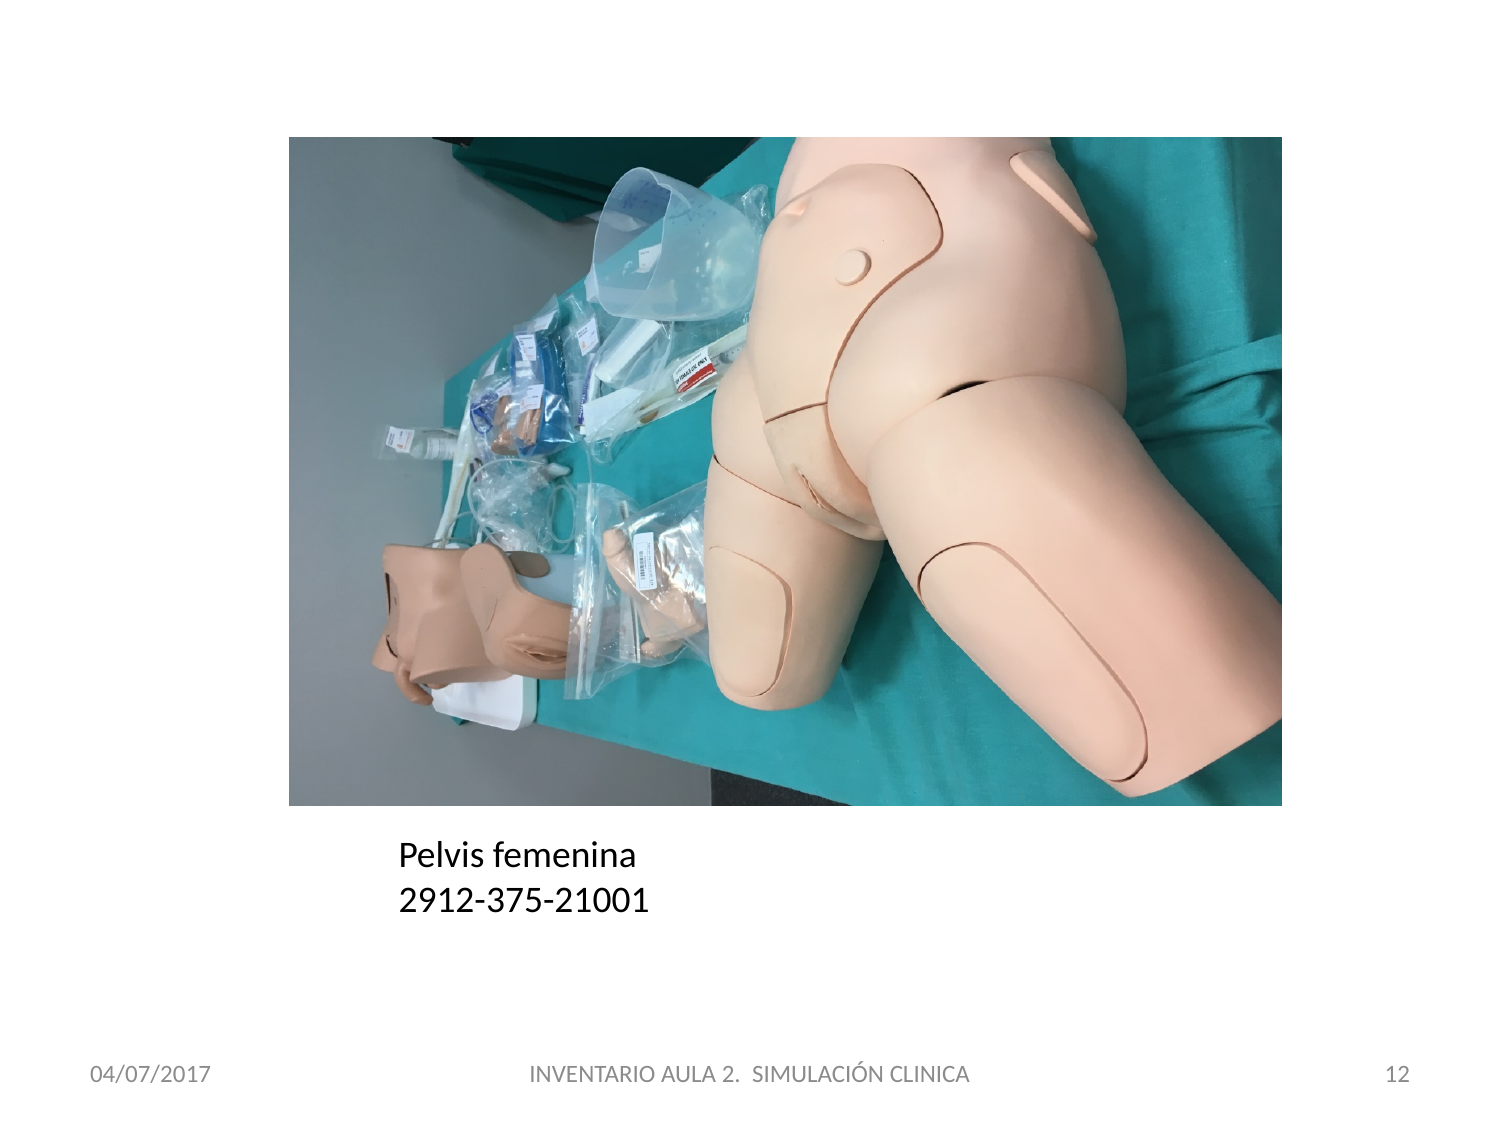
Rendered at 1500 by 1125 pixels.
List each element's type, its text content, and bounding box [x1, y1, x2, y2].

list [288, 136, 1282, 807]
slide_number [75, 1042, 425, 1103]
text_box Pelvis femenina 2912-375-21001 [383, 822, 1134, 927]
footer INVENTARIO AULA 2. SIMULACIÓN CLINICA [512, 1042, 988, 1103]
slide_number 12 [1074, 1042, 1425, 1103]
